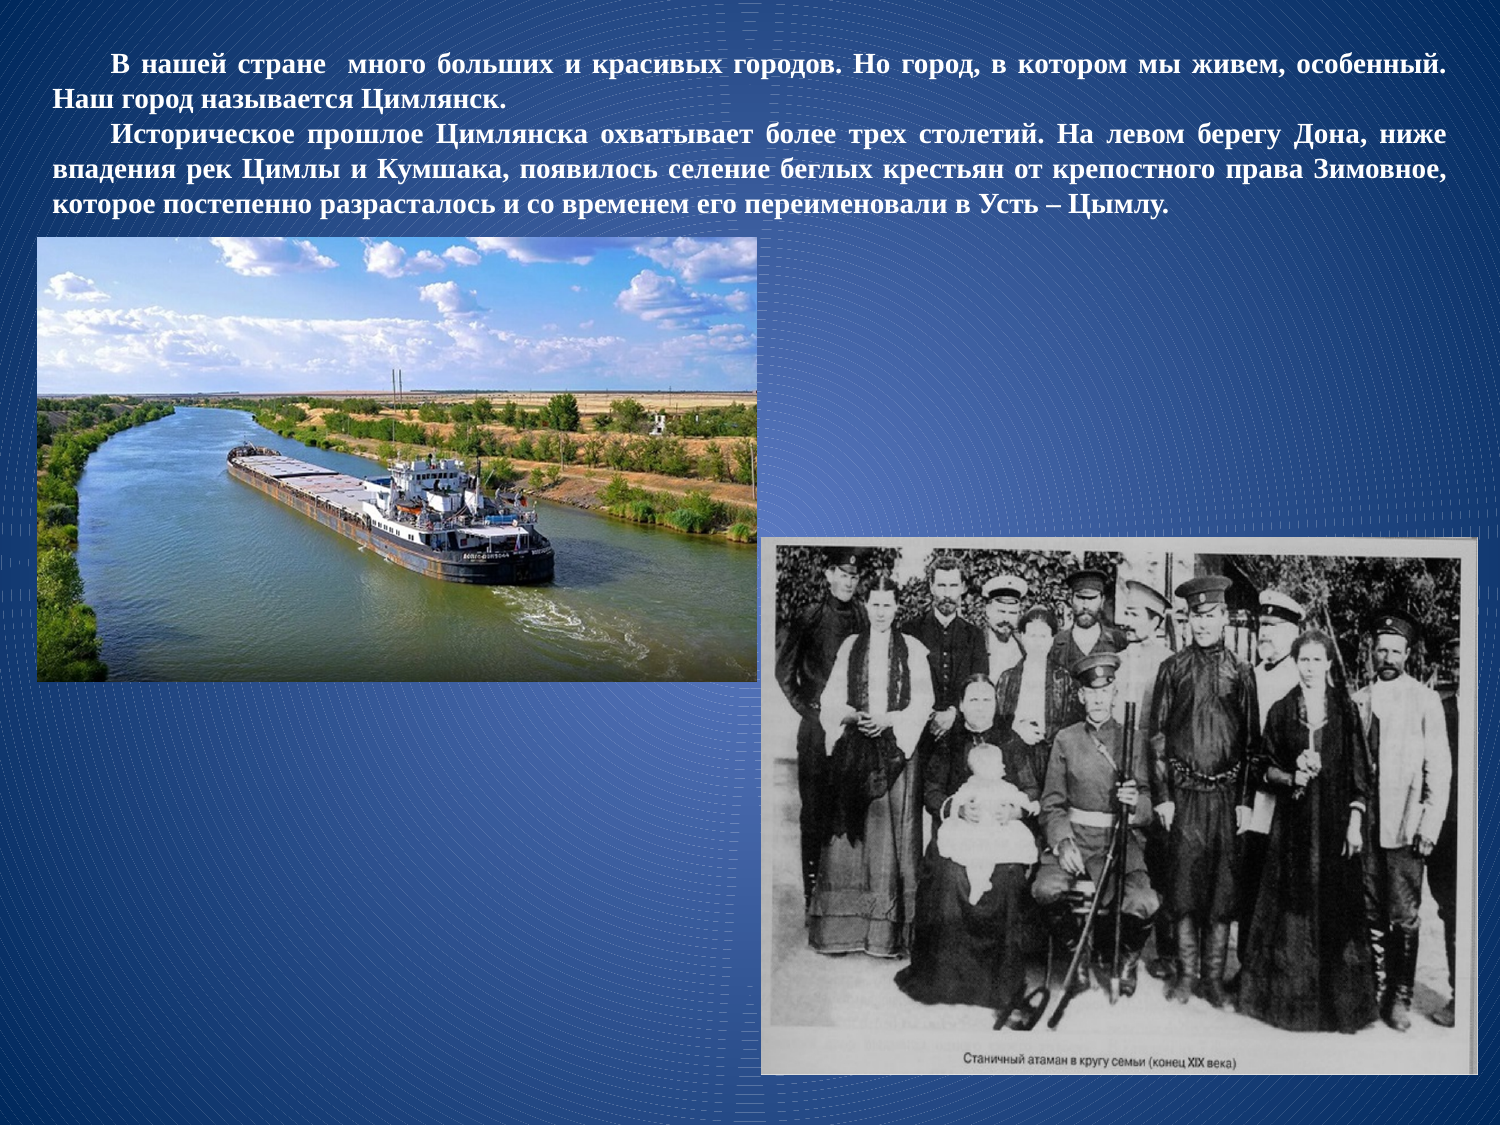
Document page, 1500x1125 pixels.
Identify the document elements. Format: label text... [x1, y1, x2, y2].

picture [760, 537, 1478, 1076]
picture [37, 237, 758, 682]
text_box В нашей стране много больших и красивых городов. Но город, в котором мы живем, особенный. Наш город называется Цимлянск. Историческое прошлое Цимлянска охватывает более трех столетий. На левом берегу Дона, ниже впадения рек Цимлы и Кумшака, появилось селение беглых крестьян от крепостного права Зимовное, которое постепенно разрасталось и со временем его переименовали в Усть – Цымлу. [37, 37, 1463, 227]
